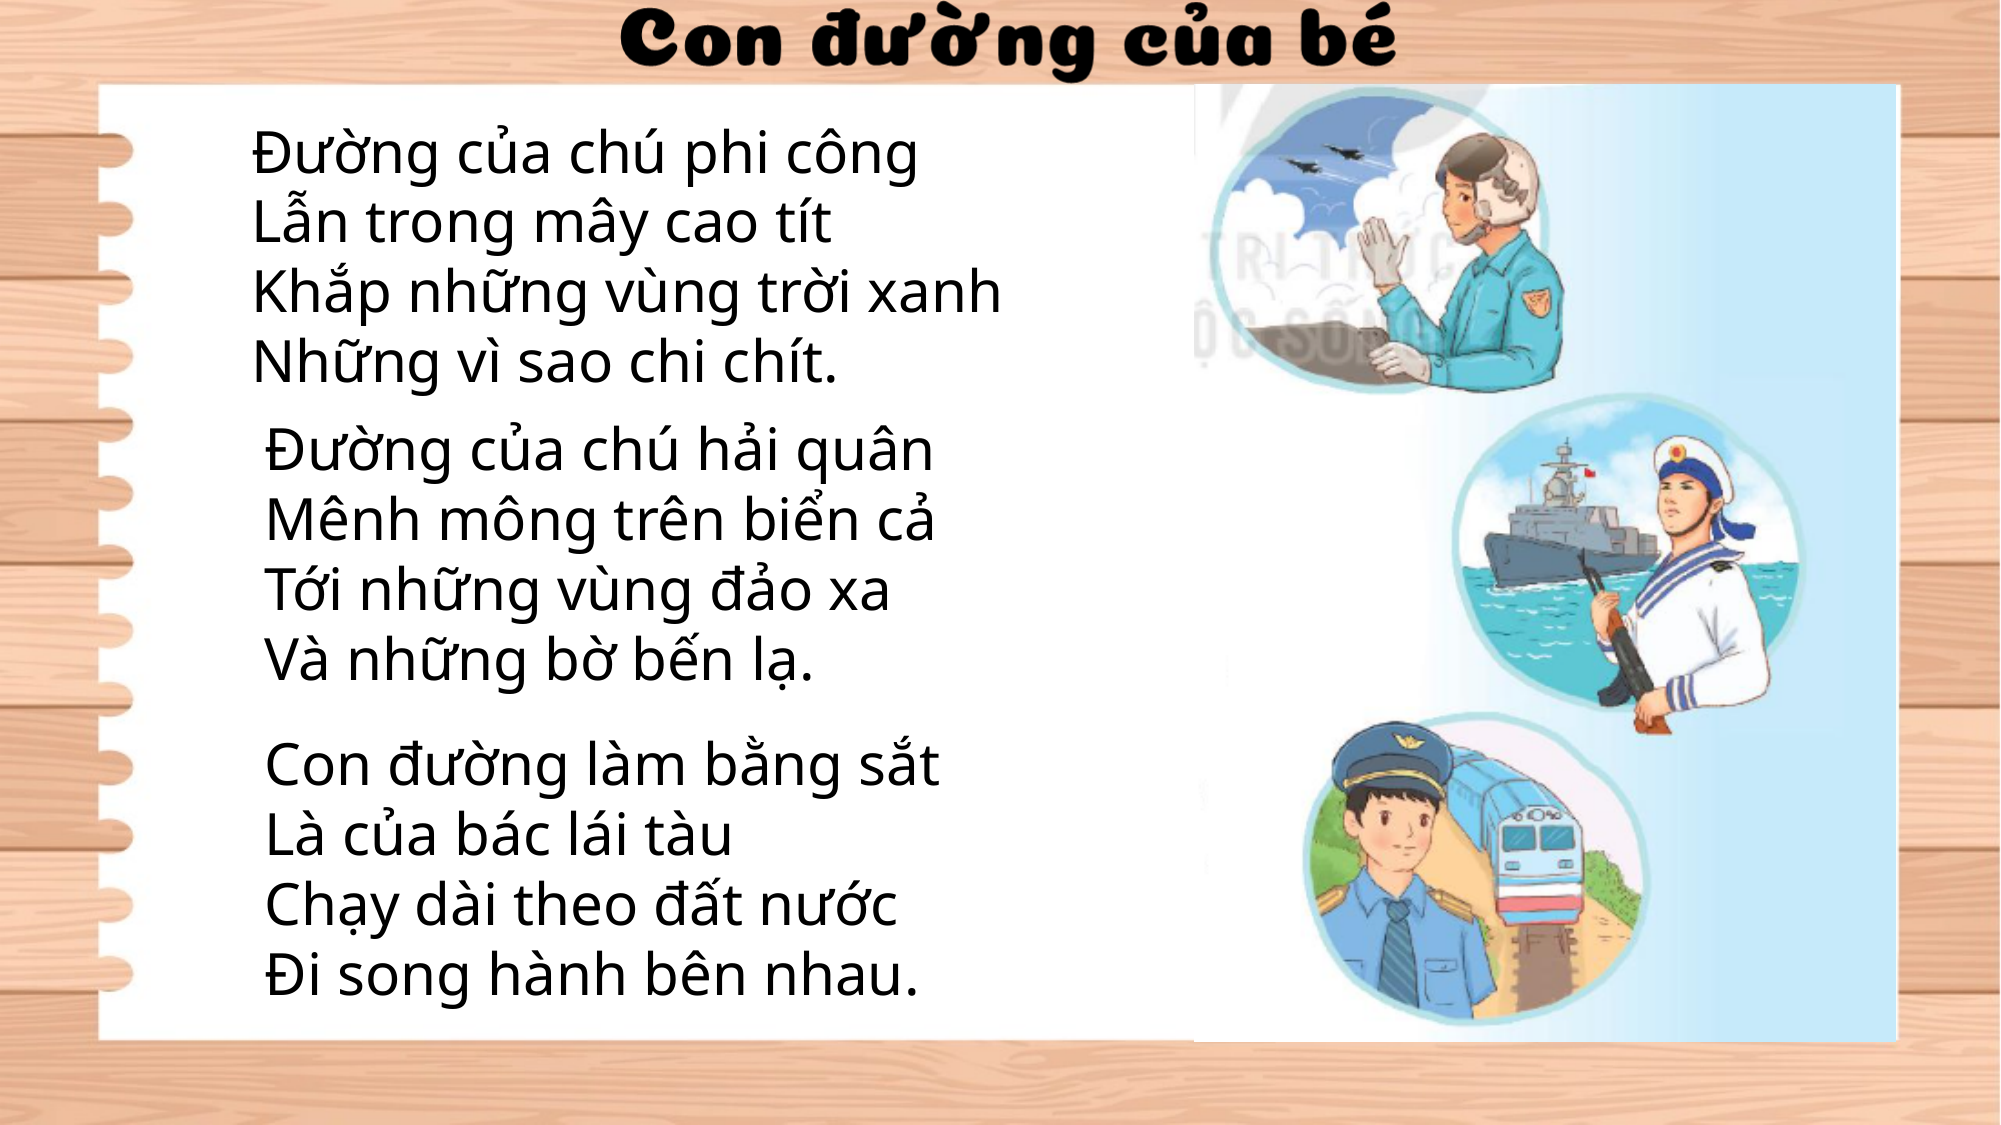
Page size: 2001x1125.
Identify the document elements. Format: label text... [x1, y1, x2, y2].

text_box Con đường làm bằng sắt Là của bác lái tàu Chạy dài theo đất nước Đi song hành bên nhau. [249, 719, 1139, 1015]
picture [0, 0, 2001, 1125]
text_box Đường của chú phi công Lẫn trong mây cao tít Khắp những vùng trời xanh Những vì sao chi chít. [236, 107, 1125, 402]
text_box Đường của chú hải quân Mênh mông trên biển cả Tới những vùng đảo xa Và những bờ bến lạ. [249, 405, 1139, 700]
